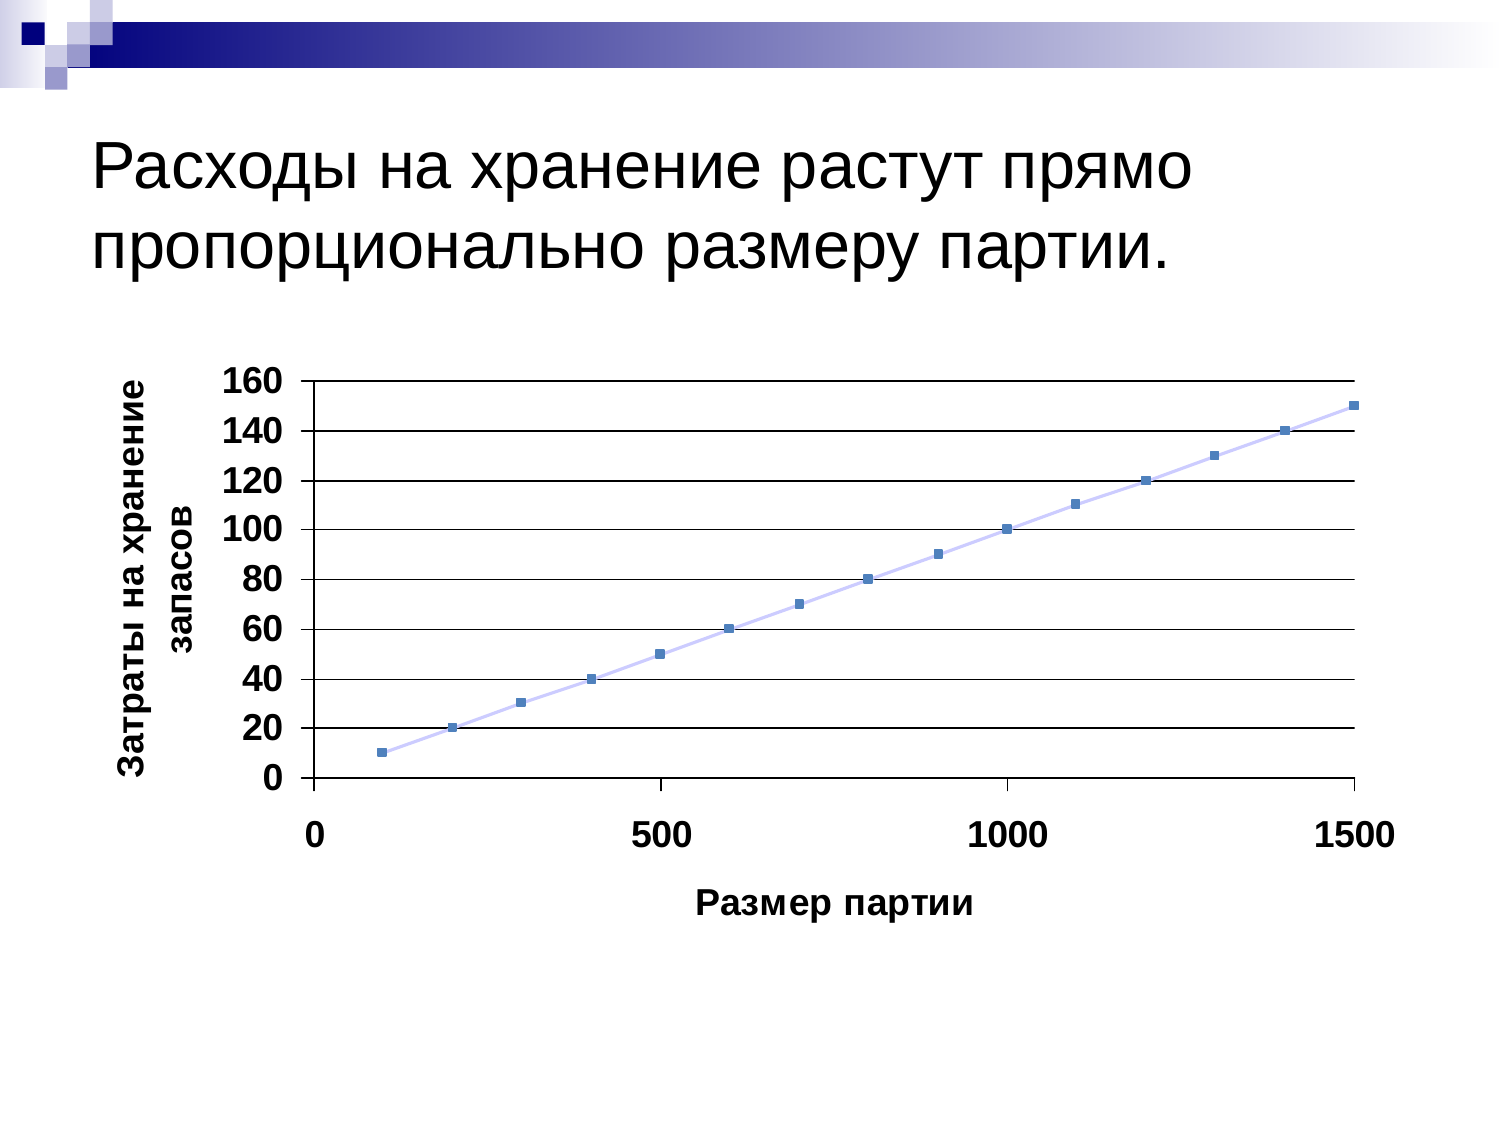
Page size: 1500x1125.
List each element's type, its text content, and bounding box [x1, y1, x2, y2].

title Расходы на хранение растут прямо пропорционально размеру партии. [76, 90, 1427, 315]
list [74, 324, 1426, 963]
